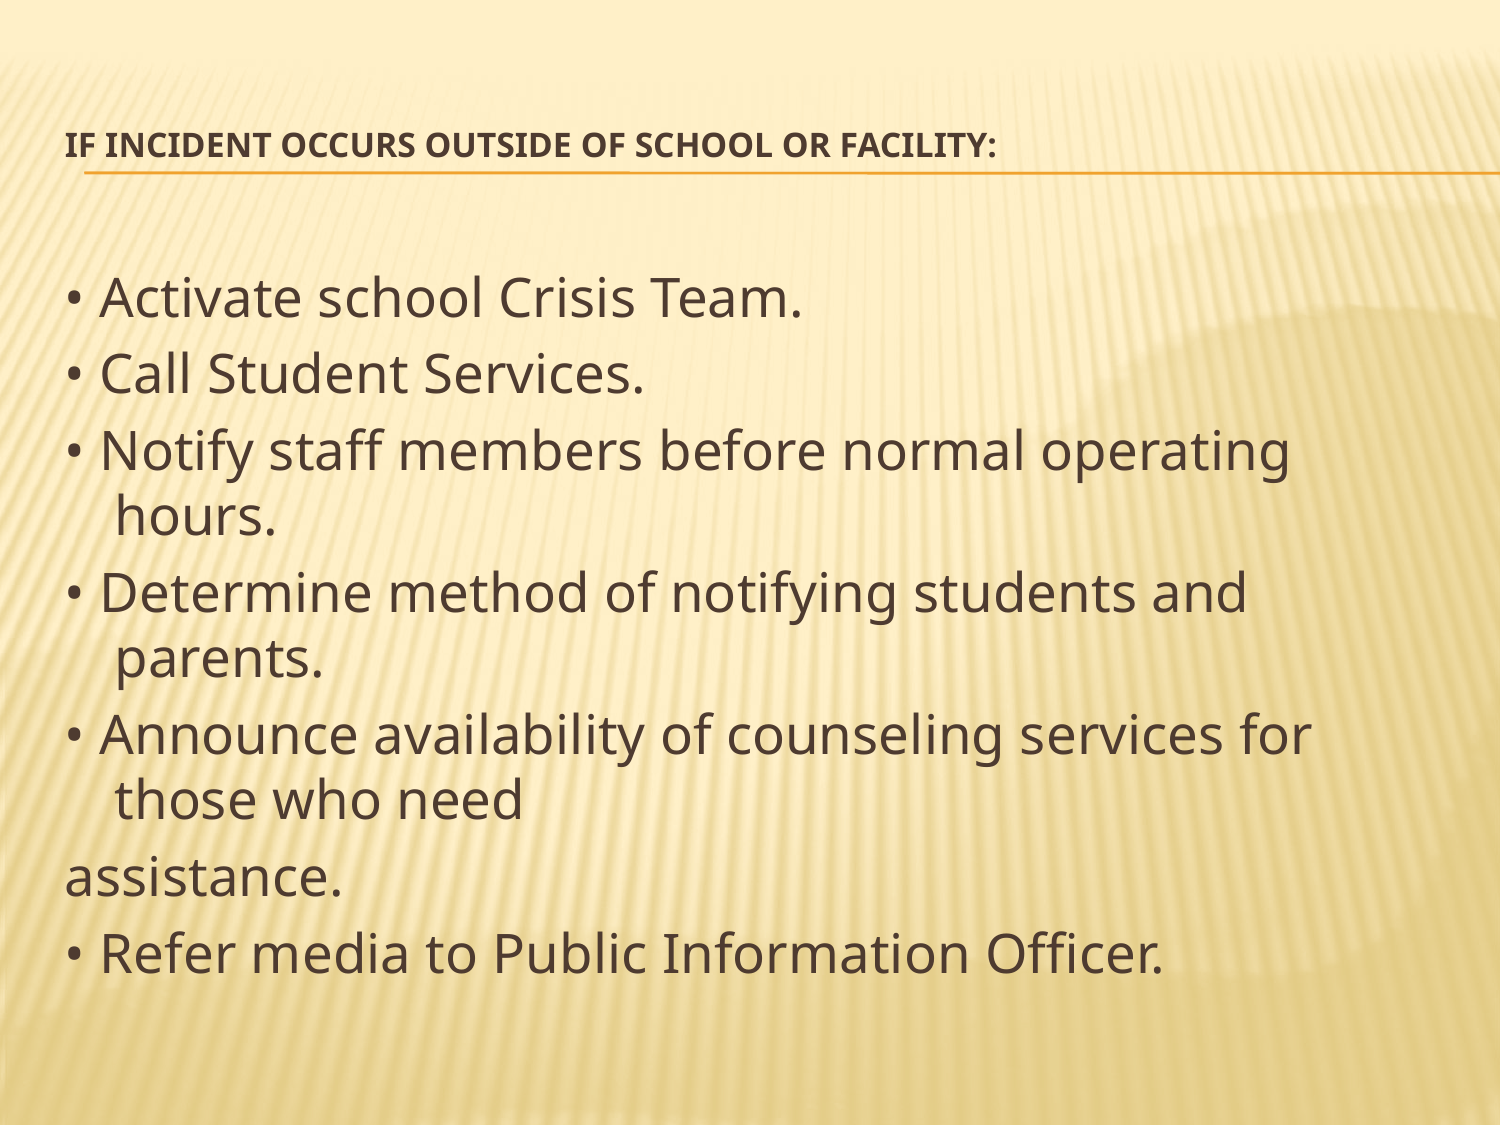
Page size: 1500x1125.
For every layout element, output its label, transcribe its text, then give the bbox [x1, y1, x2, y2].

list • Activate school Crisis Team. • Call Student Services. • Notify staff members before normal operating hours. • Determine method of notifying students and parents. • Announce availability of counseling services for those who need assistance. • Refer media to Public Information Officer. [50, 254, 1475, 998]
title If incident occurs outside of school or facility: [50, 75, 1475, 213]
